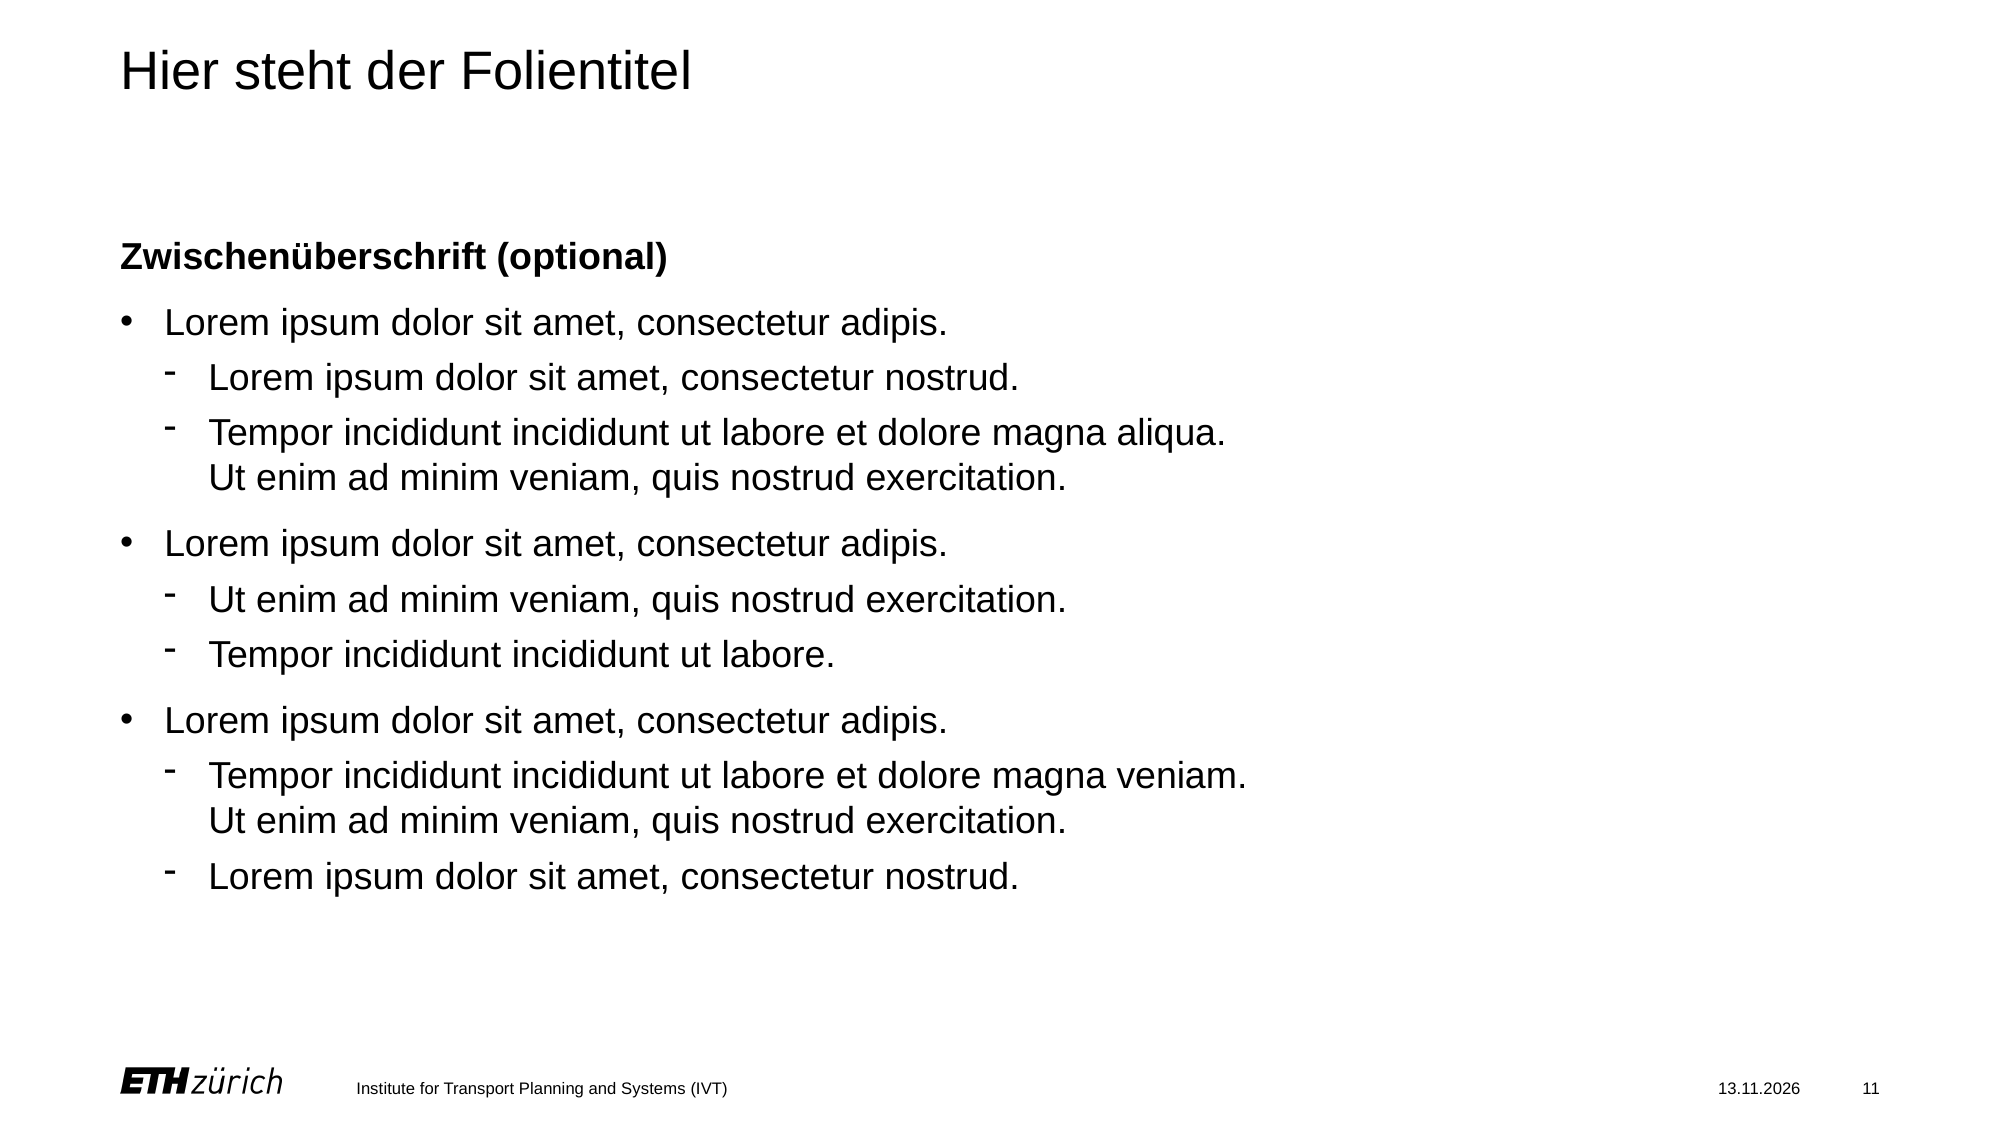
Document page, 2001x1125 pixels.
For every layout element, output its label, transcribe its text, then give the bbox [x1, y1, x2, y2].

slide_number 11 [1827, 1069, 1880, 1106]
list Zwischenüberschrift (optional) Lorem ipsum dolor sit amet, consectetur adipis. Lorem ipsum dolor sit amet, consectetur nostrud. Tempor incididunt incididunt ut labore et dolore magna aliqua. Ut enim ad minim veniam, quis nostrud exercitation. Lorem ipsum dolor sit amet, consectetur adipis. Ut enim ad minim veniam, quis nostrud exercitation. Tempor incididunt incididunt ut labore. Lorem ipsum dolor sit amet, consectetur adipis. Tempor incididunt incididunt ut labore et dolore magna veniam. Ut enim ad minim veniam, quis nostrud exercitation. Lorem ipsum dolor sit amet, consectetur nostrud. [120, 231, 1880, 1000]
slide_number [1718, 1069, 1819, 1106]
picture [120, 1067, 282, 1094]
footer Institute for Transport Planning and Systems (IVT) [356, 1069, 1243, 1106]
title Hier steht der Folientitel [120, 42, 1880, 191]
